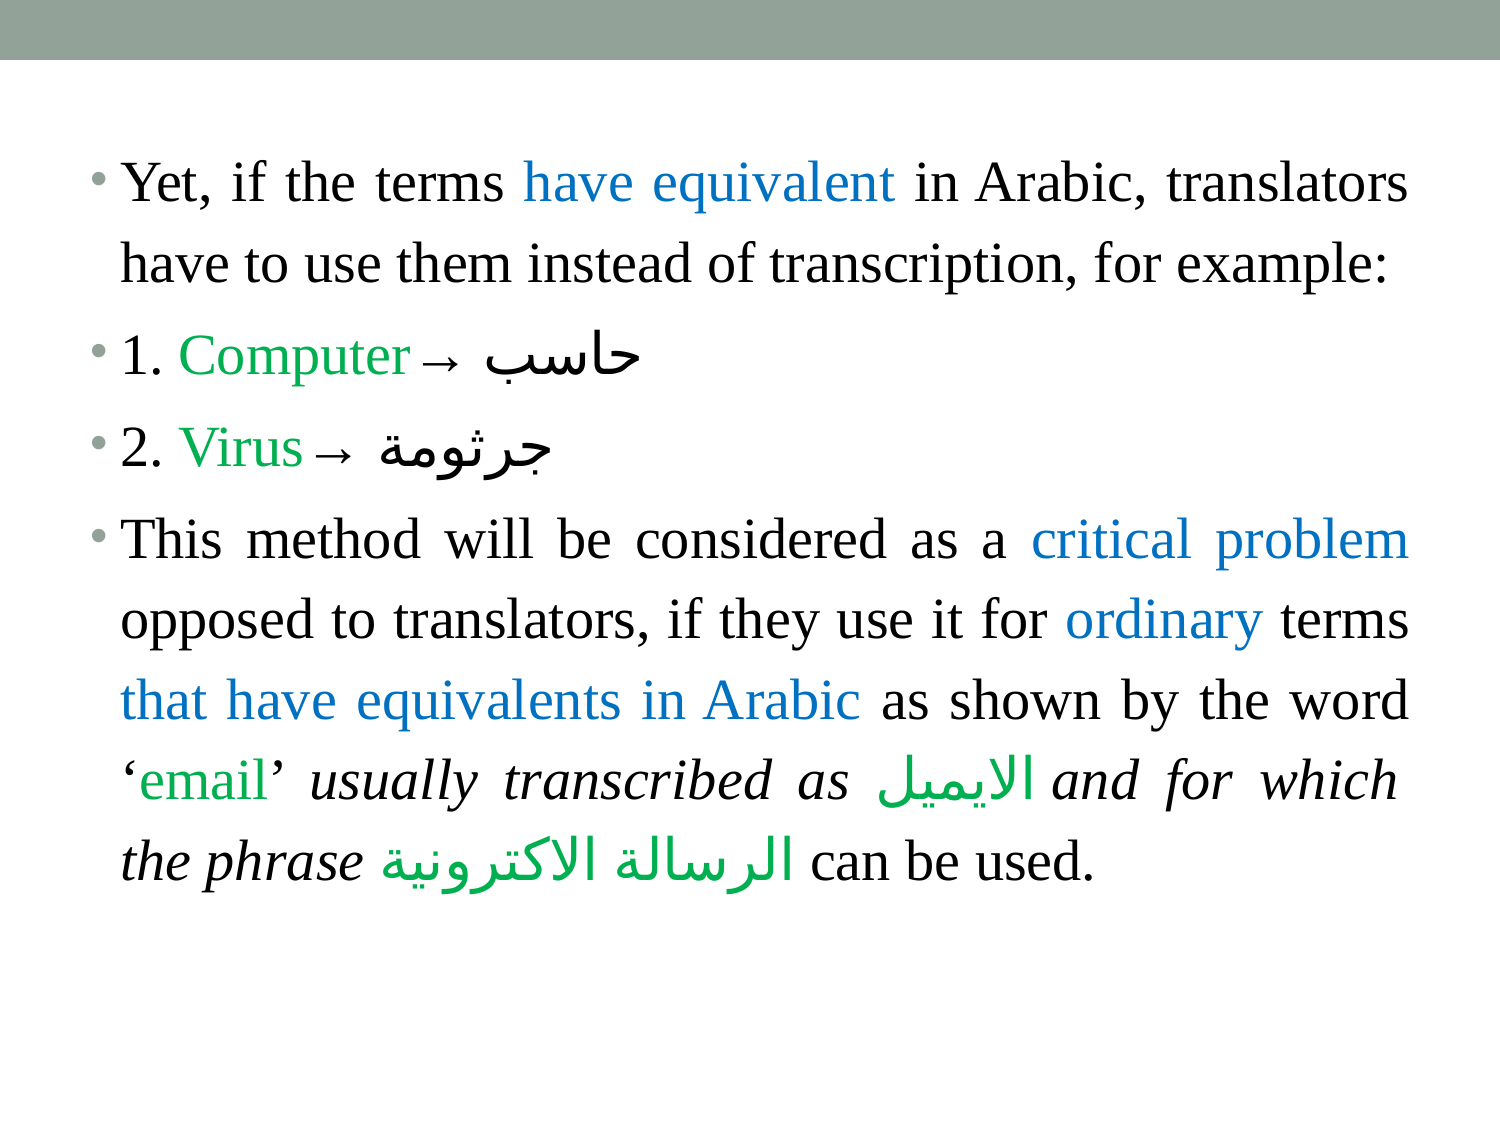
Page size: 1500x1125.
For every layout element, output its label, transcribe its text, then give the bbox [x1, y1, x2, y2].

list Yet, if the terms have equivalent in Arabic, translators have to use them instead of transcription, for example: 1. Computer→ حاسب 2. Virus→ جرثومة This method will be considered as a critical problem opposed to translators, if they use it for ordinary terms that have equivalents in Arabic as shown by the word ‘email’ usually transcribed as الايمیل and for which the phrase الرسالة الاكترونیة can be used. [75, 125, 1425, 1063]
